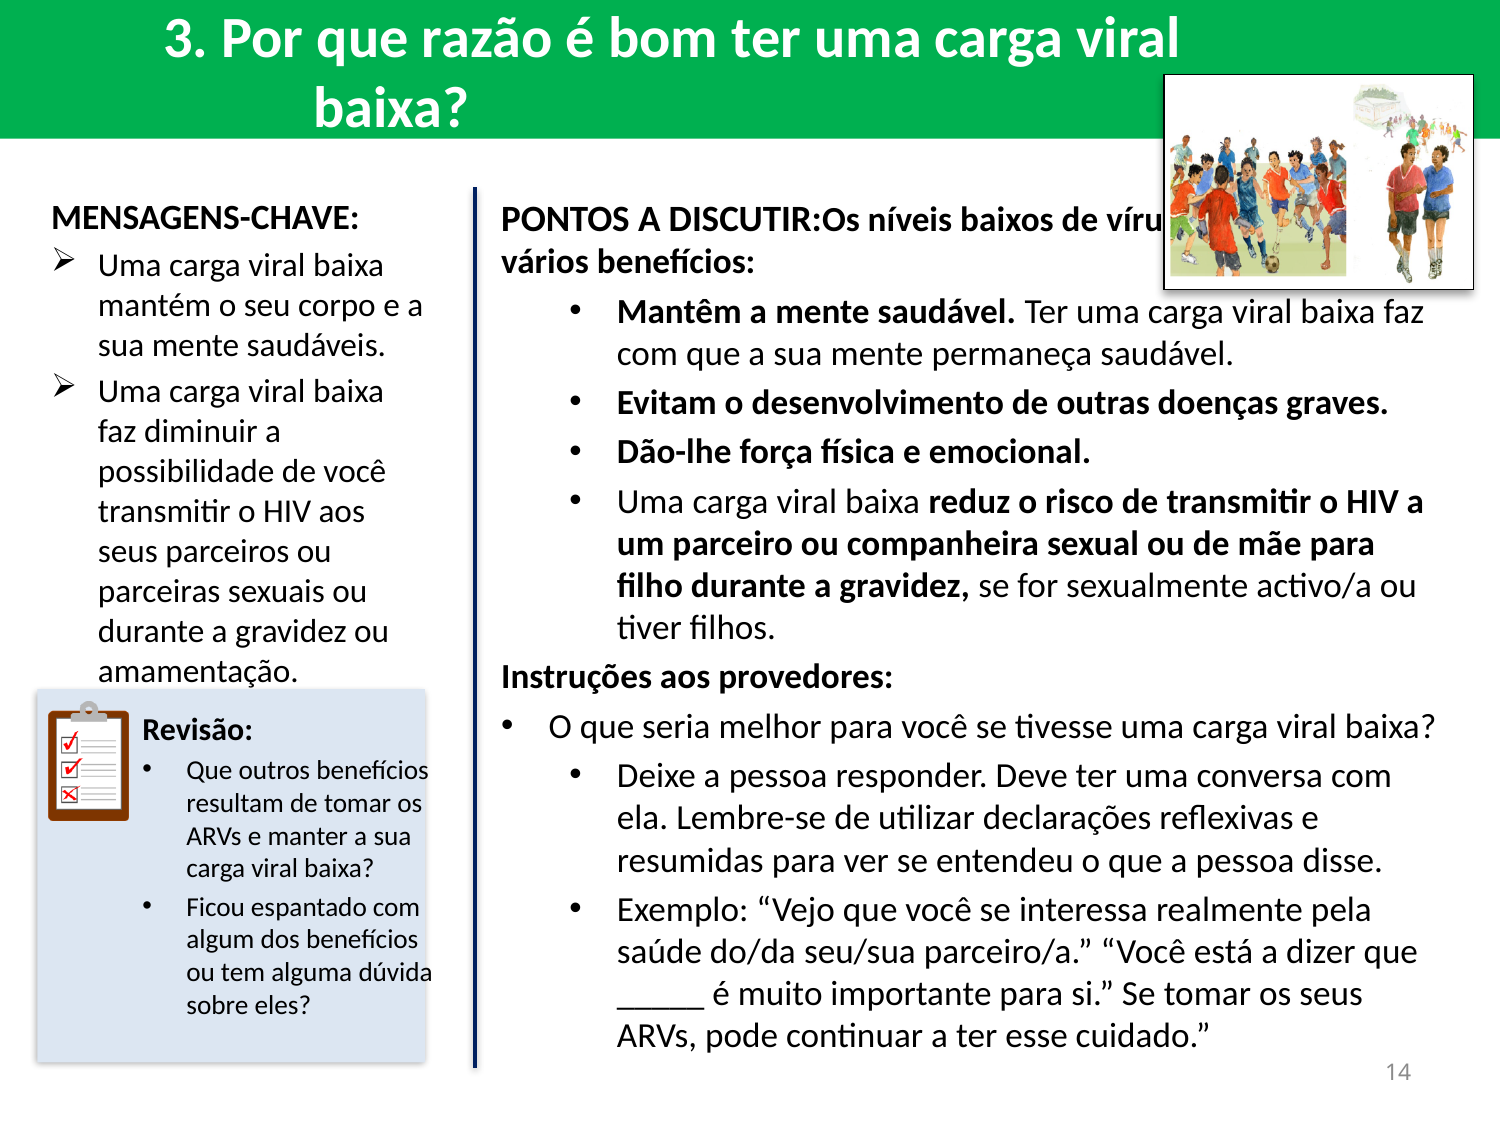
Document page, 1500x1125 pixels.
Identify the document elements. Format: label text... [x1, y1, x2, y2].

picture [1164, 75, 1474, 289]
list MENSAGENS-CHAVE: Uma carga viral baixa mantém o seu corpo e a sua mente saudáveis. Uma carga viral baixa faz diminuir a possibilidade de você transmitir o HIV aos seus parceiros ou parceiras sexuais ou durante a gravidez ou amamentação. [37, 187, 438, 713]
list Revisão: Que outros benefícios resultam de tomar os ARVs e manter a sua carga viral baixa? Ficou espantado com algum dos benefícios ou tem alguma dúvida sobre eles? [128, 701, 449, 1052]
text_box [37, 713, 426, 1063]
list PONTOS A DISCUTIR:Os níveis baixos de vírus no corpo têm vários benefícios: Mantêm a mente saudável. Ter uma carga viral baixa faz com que a sua mente permaneça saudável. Evitam o desenvolvimento de outras doenças graves. Dão-lhe força física e emocional. Uma carga viral baixa reduz o risco de transmitir o HIV a um parceiro ou companheira sexual ou de mãe para filho durante a gravidez, se for sexualmente activo/a ou tiver filhos. Instruções aos provedores: O que seria melhor para você se tivesse uma carga viral baixa? Deixe a pessoa responder. Deve ter uma conversa com ela. Lembre-se de utilizar declarações reflexivas e resumidas para ver se entendeu o que a pessoa disse. Exemplo: “Vejo que você se interessa realmente pela saúde do/da seu/sua parceiro/a.” “Você está a dizer que _____ é muito importante para si.” Se tomar os seus ARVs, pode continuar a ter esse cuidado.” [487, 187, 1463, 1069]
text_box 3. Por que razão é bom ter uma carga viral baixa? [0, 0, 1500, 139]
slide_number 14 [1074, 1042, 1425, 1103]
picture [47, 701, 130, 821]
